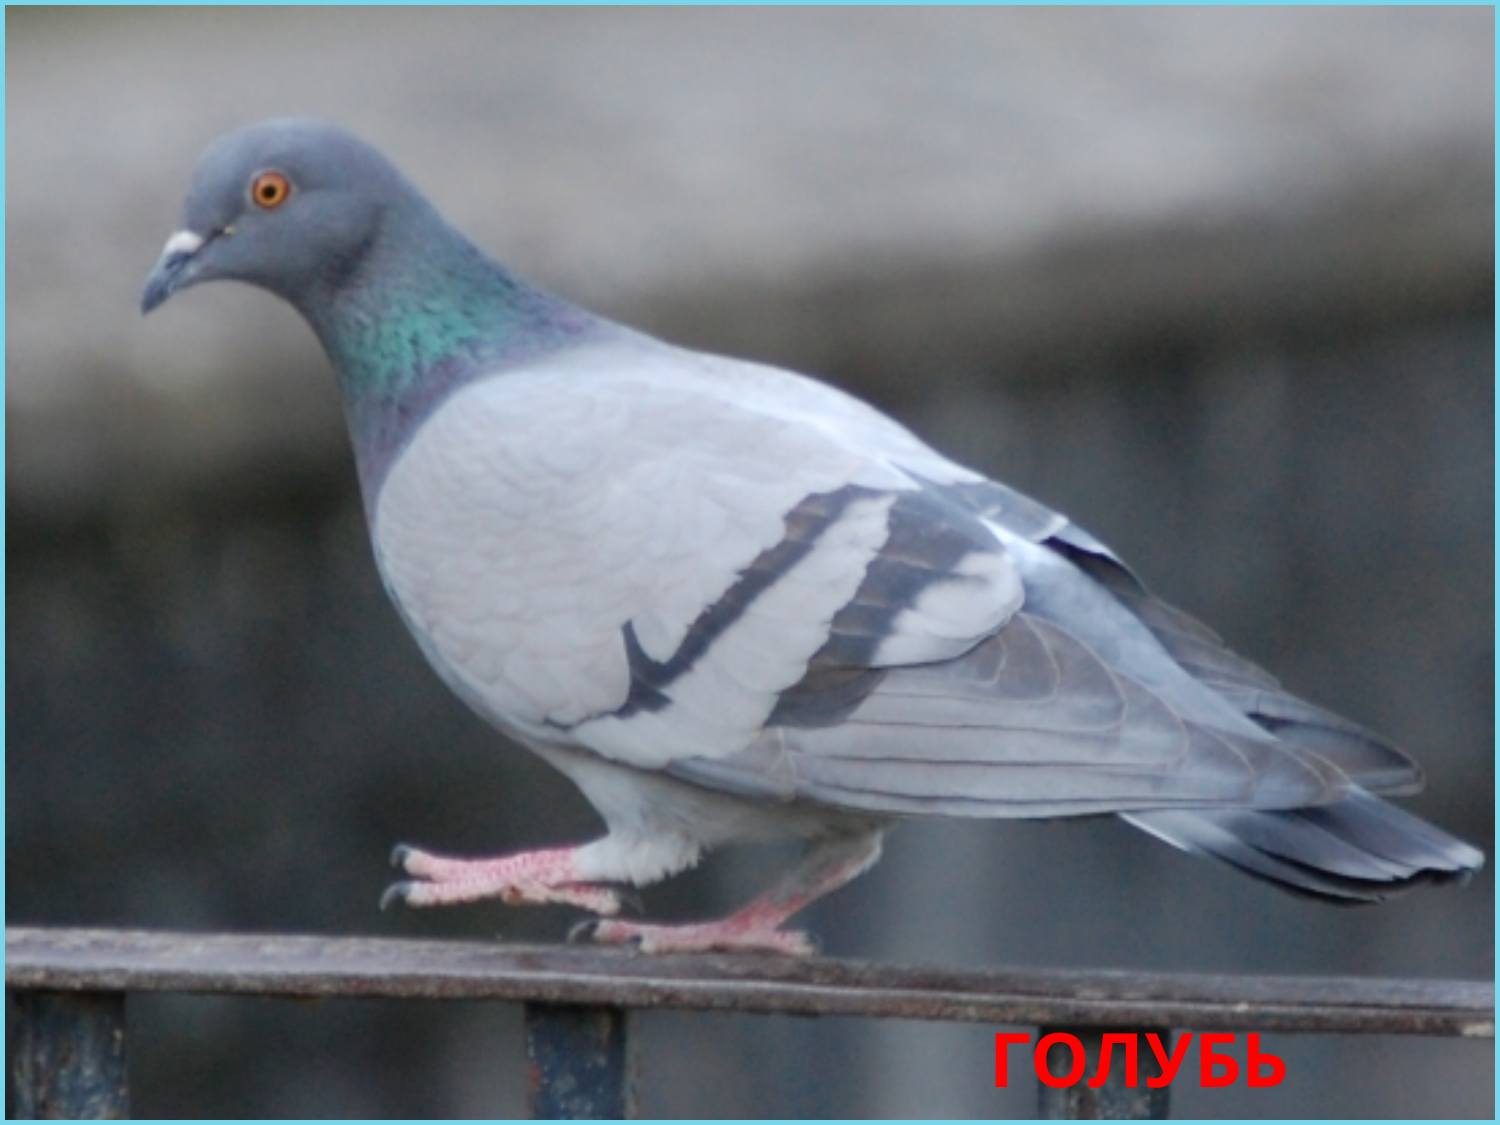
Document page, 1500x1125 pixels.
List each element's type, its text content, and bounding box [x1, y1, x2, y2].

title ГОЛУБЬ [0, 0, 1500, 1125]
